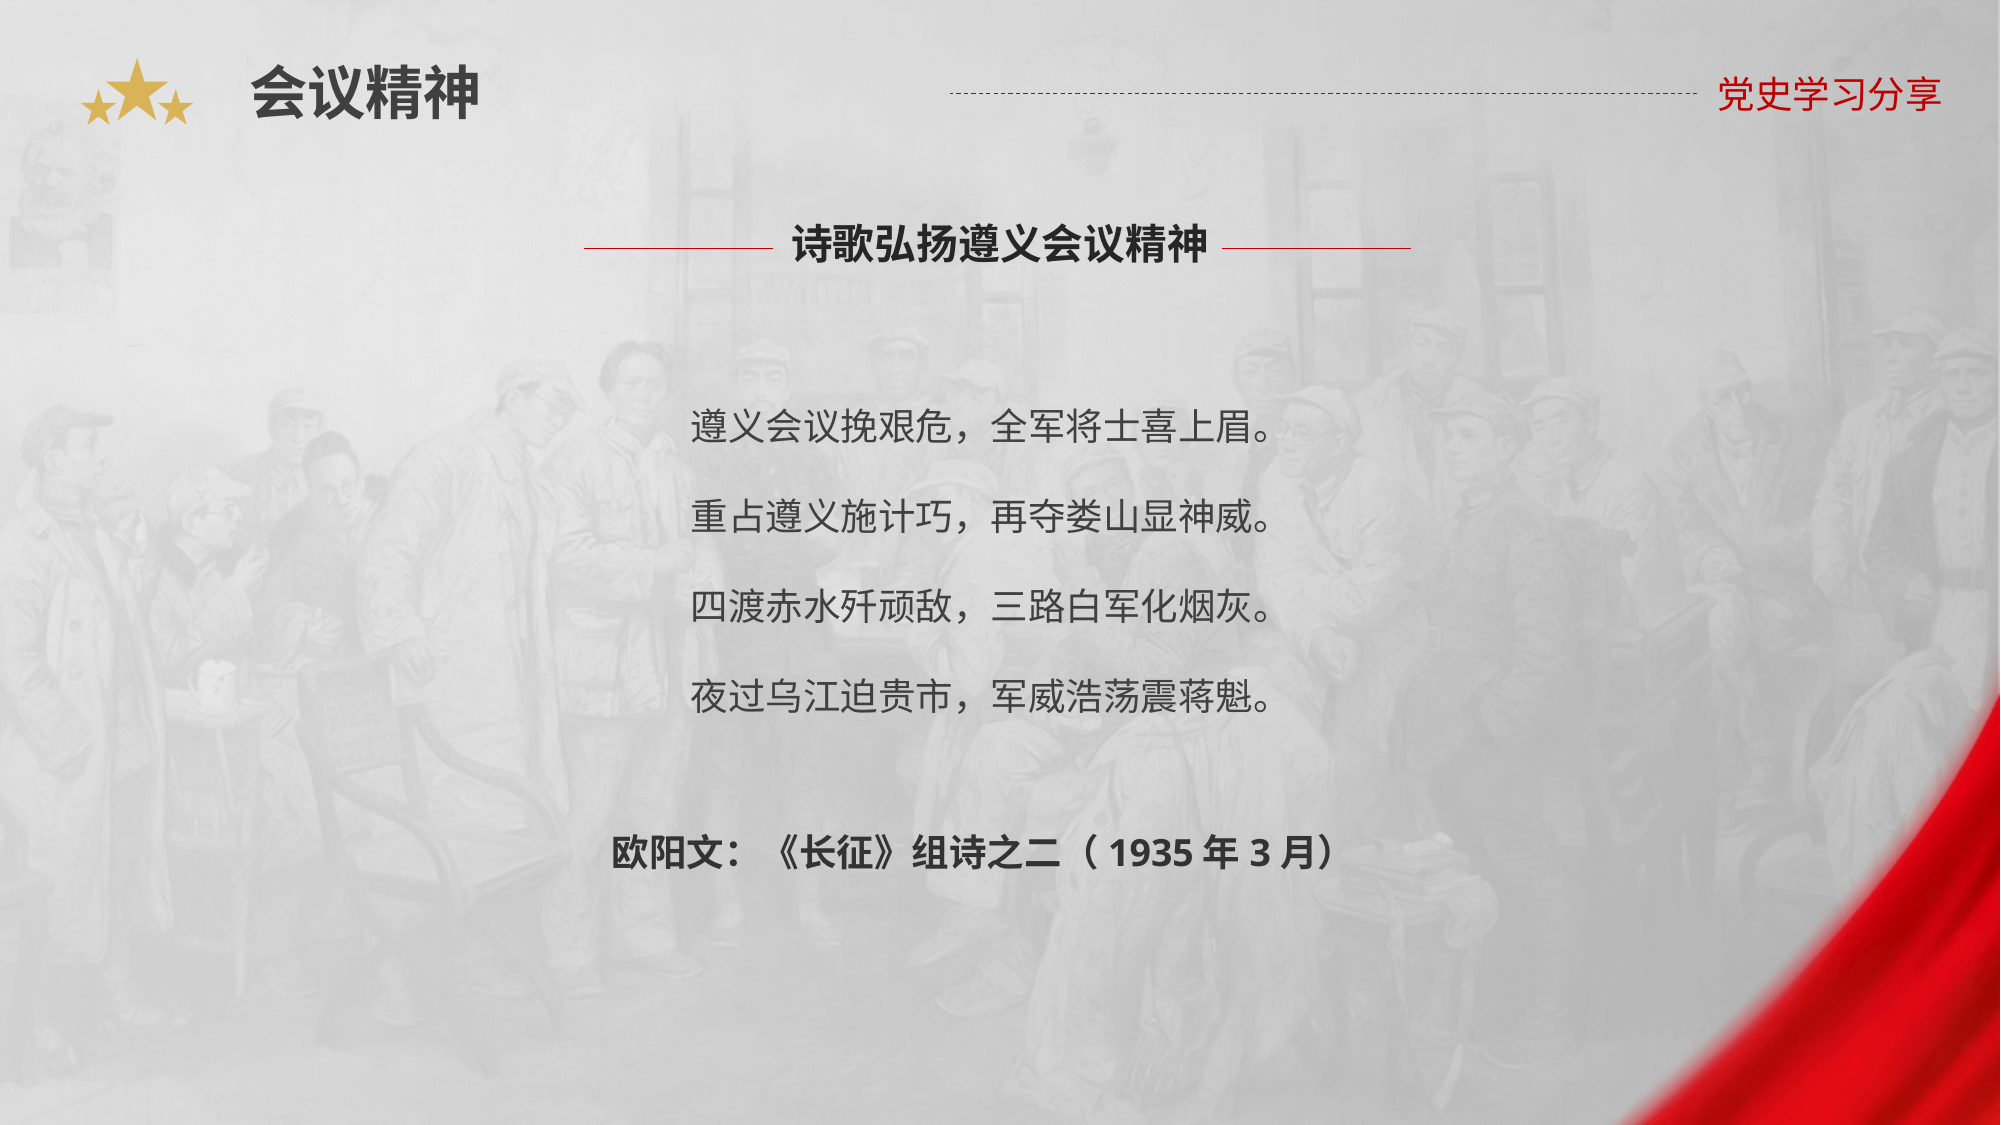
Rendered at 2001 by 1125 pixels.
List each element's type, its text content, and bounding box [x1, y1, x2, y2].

text_box 遵义会议挽艰危，全军将士喜上眉。 重占遵义施计巧，再夺娄山显神威。 四渡赤水歼顽敌，三路白军化烟灰。 夜过乌江迫贵市，军威浩荡震蒋魁。 [675, 395, 1698, 726]
text_box 会议精神 [234, 48, 751, 134]
picture [1587, 578, 2000, 1125]
text_box 欧阳文：《长征》组诗之二（1935年3月） [472, 821, 1494, 881]
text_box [432, 210, 1568, 277]
text_box 党史学习分享 [1617, 48, 2000, 139]
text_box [80, 57, 194, 125]
